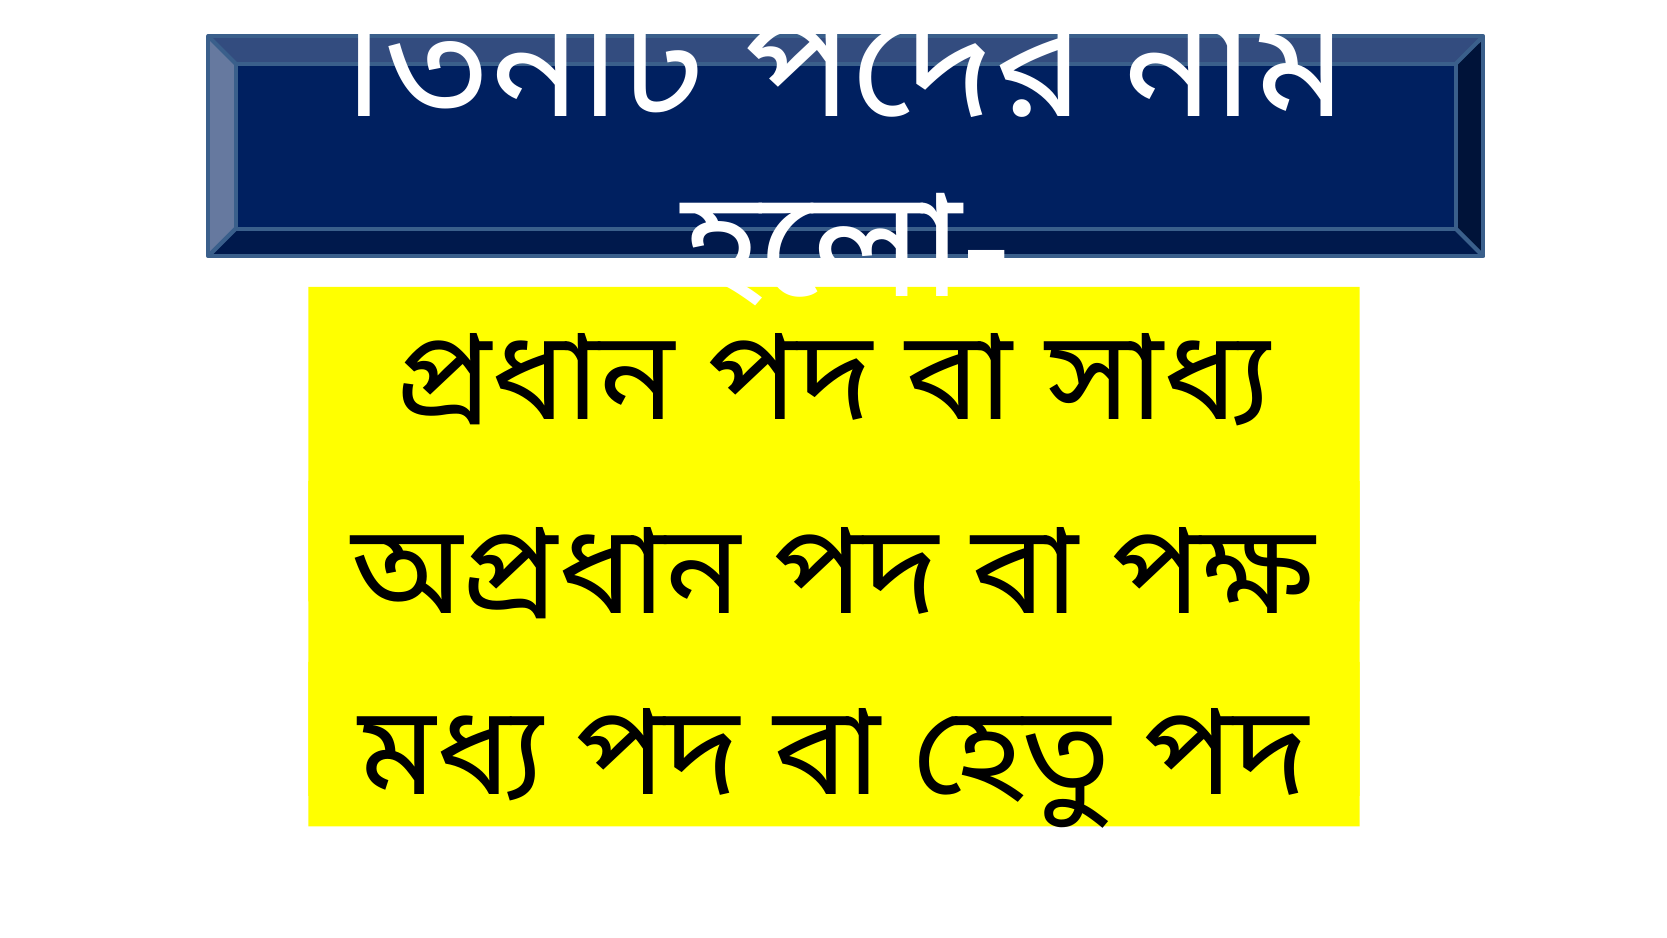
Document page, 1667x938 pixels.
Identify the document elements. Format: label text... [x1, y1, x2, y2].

text_box মধ্য পদ বা হেতু পদ [308, 661, 1360, 827]
text_box অপ্রধান পদ বা পক্ষ পদ [308, 481, 1360, 661]
text_box তিনটি পদের নাম হলো- [206, 34, 1485, 258]
text_box প্রধান পদ বা সাধ্য পদ [308, 286, 1360, 481]
